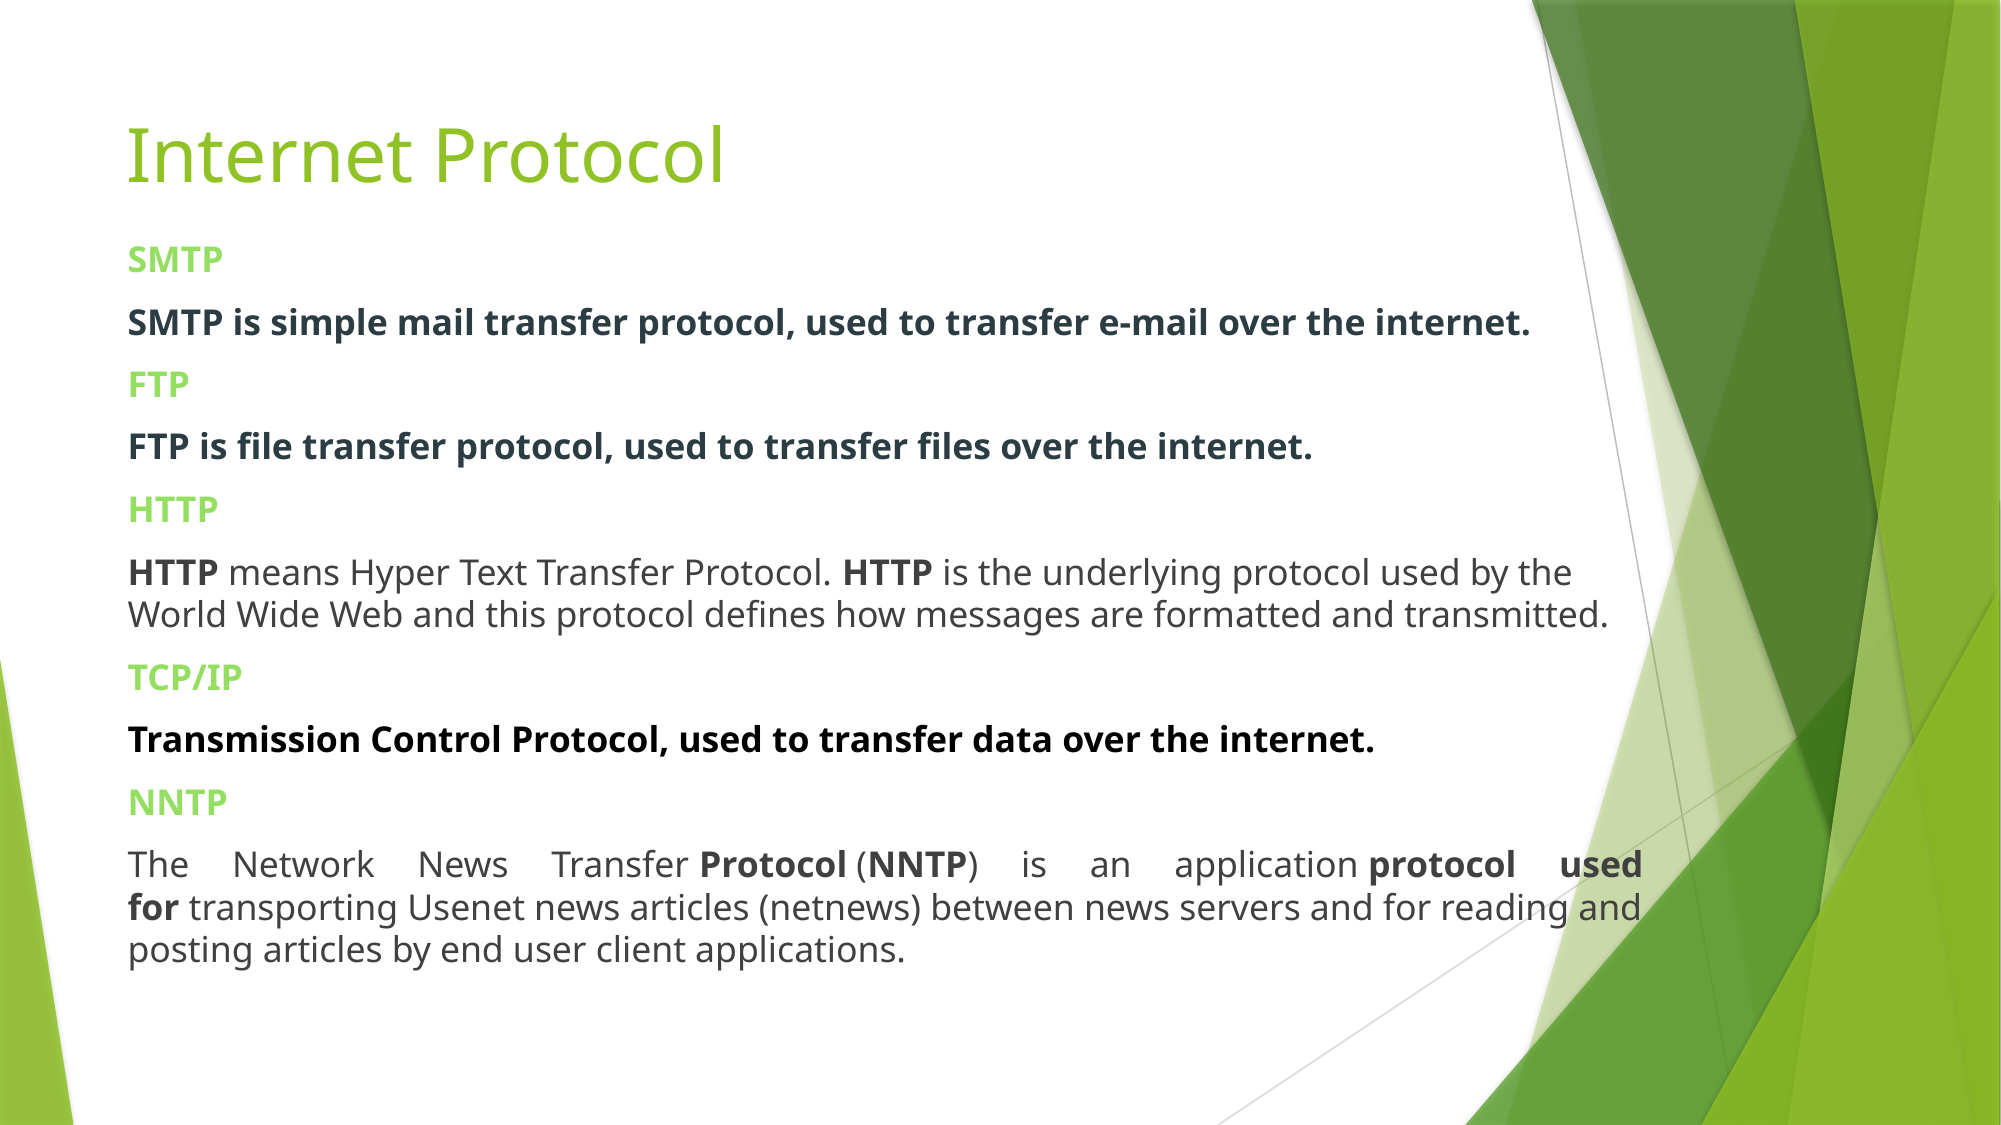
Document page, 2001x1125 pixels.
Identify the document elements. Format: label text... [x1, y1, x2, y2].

list SMTP SMTP is simple mail transfer protocol, used to transfer e-mail over the internet. FTP FTP is file transfer protocol, used to transfer files over the internet. HTTP HTTP means Hyper Text Transfer Protocol. HTTP is the underlying protocol used by the World Wide Web and this protocol defines how messages are formatted and transmitted. TCP/IP Transmission Control Protocol, used to transfer data over the internet. NNTP The Network News Transfer Protocol (NNTP) is an application protocol used for transporting Usenet news articles (netnews) between news servers and for reading and posting articles by end user client applications. [112, 229, 1659, 992]
title Internet Protocol [111, 99, 1522, 230]
